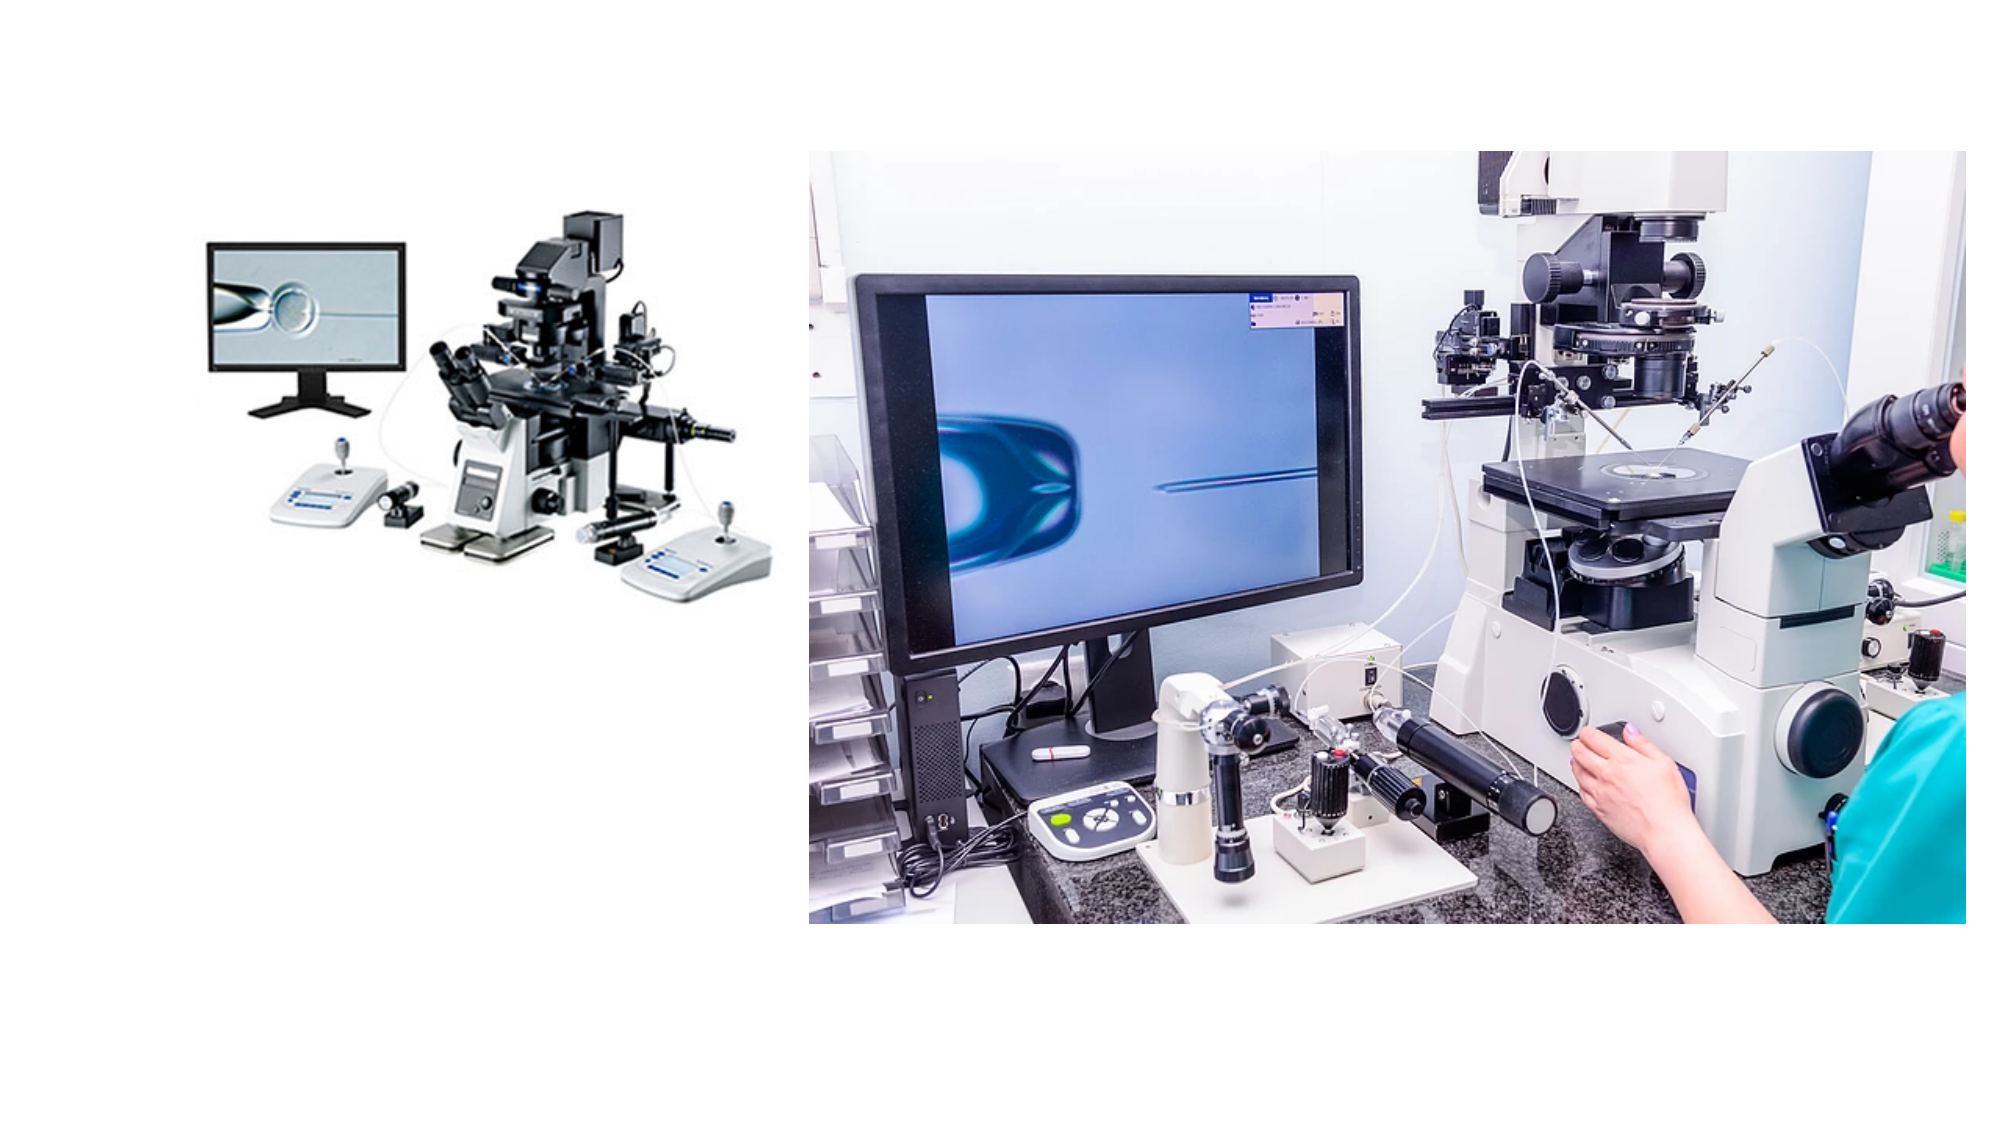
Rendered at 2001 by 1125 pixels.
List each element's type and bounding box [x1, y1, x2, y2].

picture [170, 171, 796, 641]
picture [809, 151, 1966, 924]
